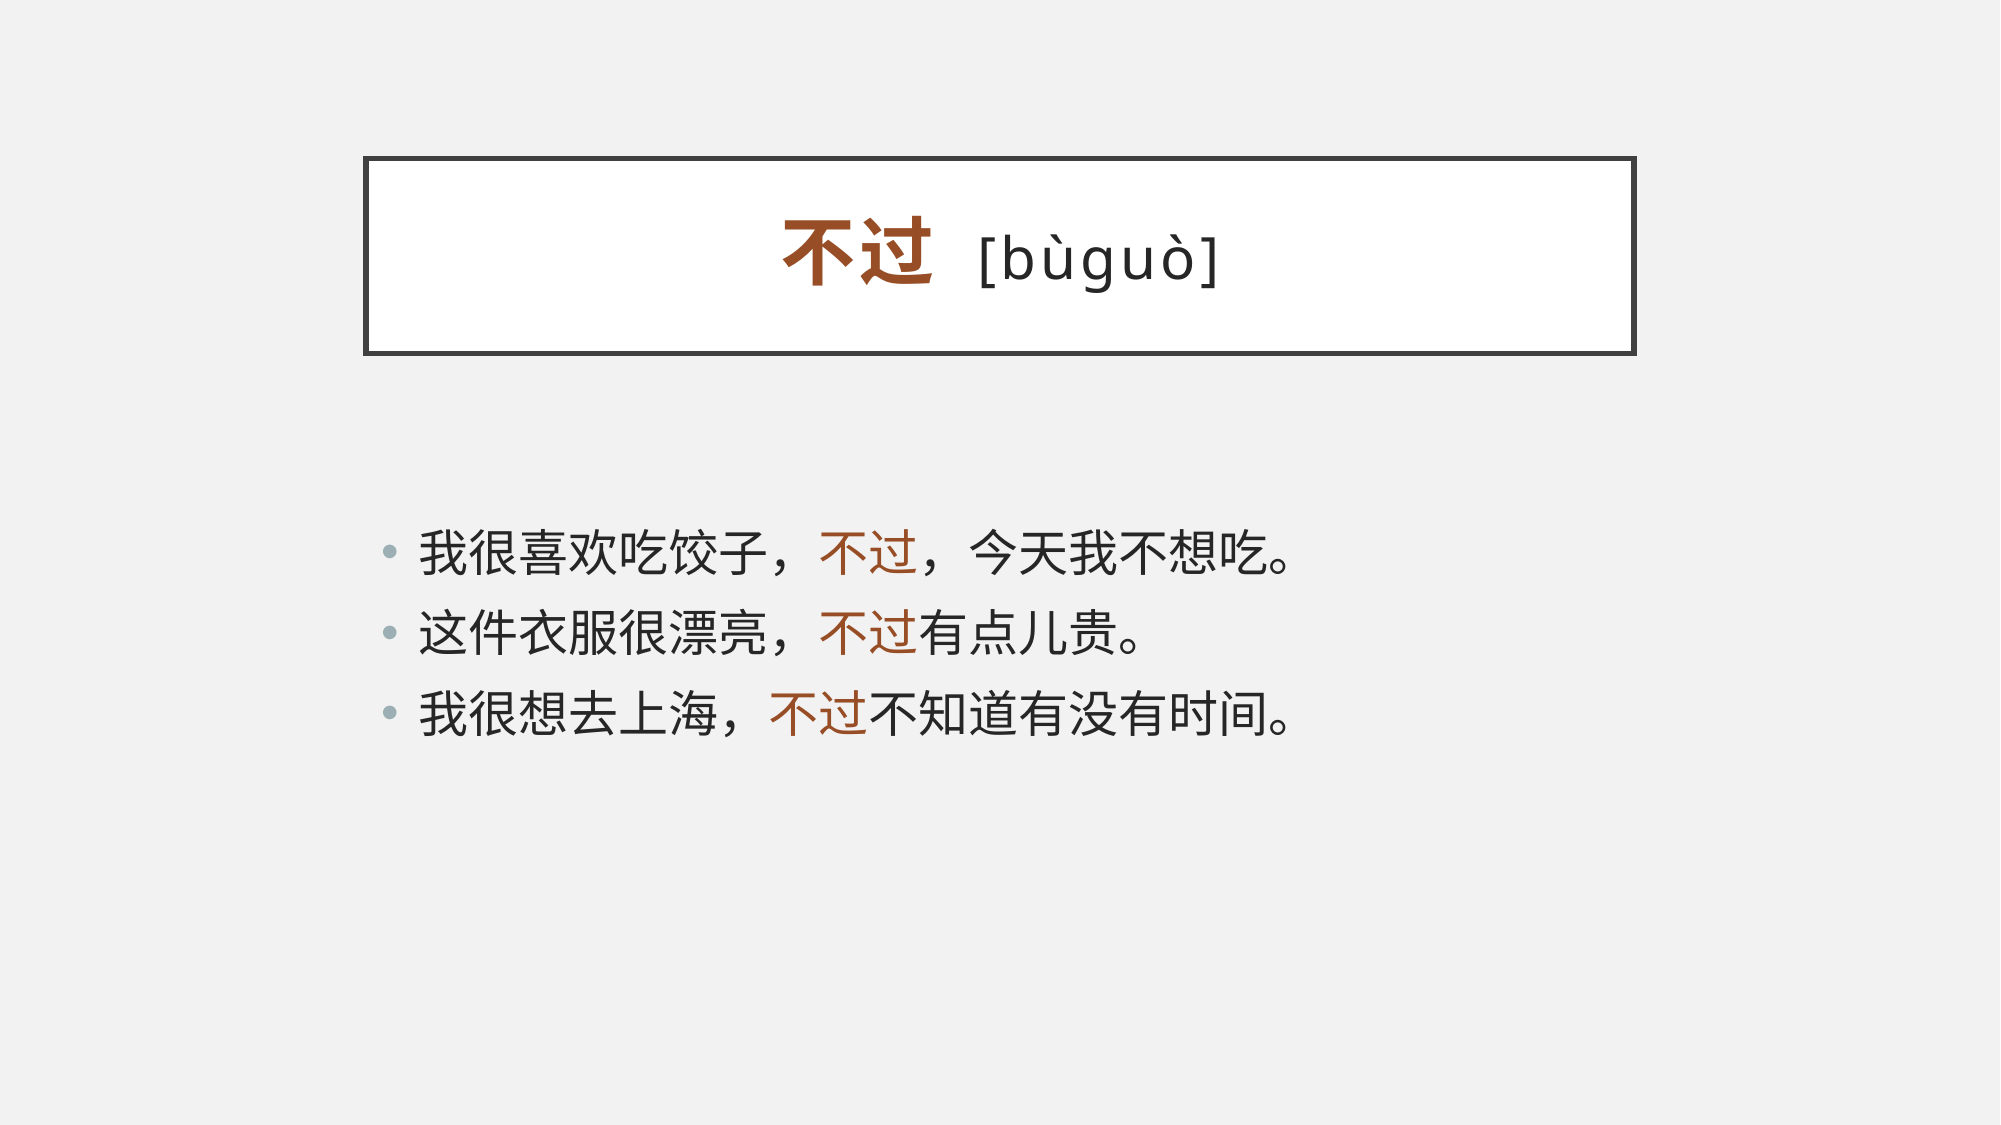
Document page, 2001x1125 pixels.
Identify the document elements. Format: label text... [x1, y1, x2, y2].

list 我很喜欢吃饺子，不过，今天我不想吃。 这件衣服很漂亮，不过有点儿贵。 我很想去上海，不过不知道有没有时间。 [366, 432, 1634, 942]
title 不过 [bùguò] [363, 156, 1637, 356]
